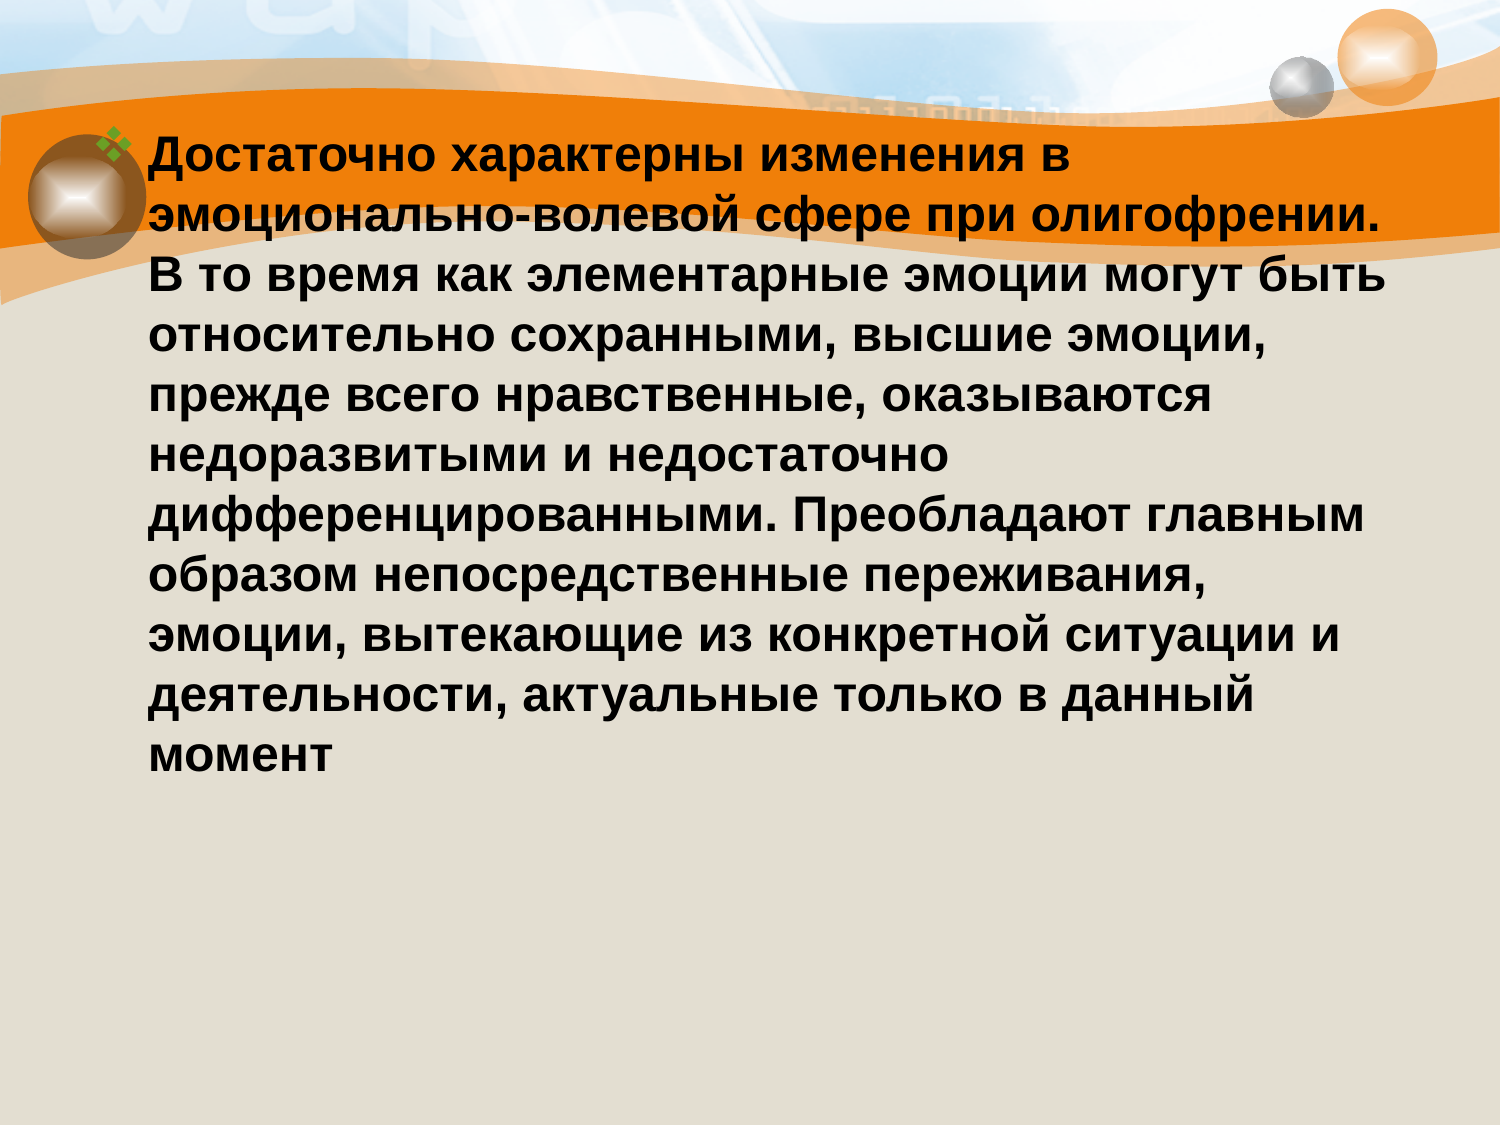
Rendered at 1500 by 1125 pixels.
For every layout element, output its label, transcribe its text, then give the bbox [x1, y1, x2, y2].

list Достаточно характерны изменения в эмоционально-волевой сфере при олигофрении. В то время как элементарные эмоции могут быть относительно сохранными, высшие эмоции, прежде всего нравственные, оказываются недоразвитыми и недостаточно дифференцированными. Преобладают главным образом непосредственные переживания, эмоции, вытекающие из конкретной ситуации и деятельности, актуальные только в данный момент [76, 113, 1426, 1038]
picture [0, 0, 1500, 113]
